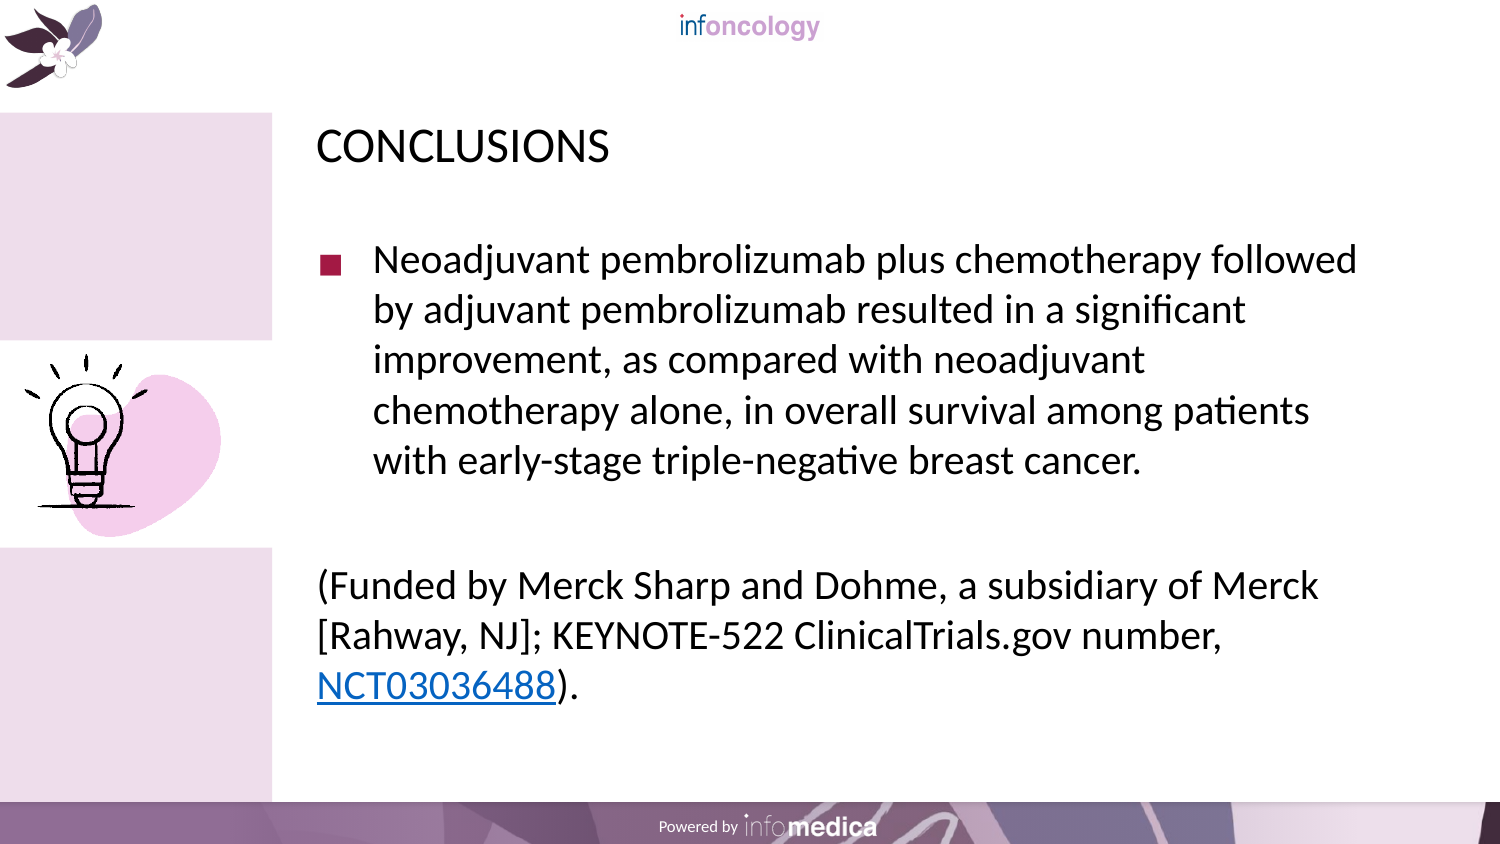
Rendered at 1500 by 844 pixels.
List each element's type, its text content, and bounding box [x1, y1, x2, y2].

title CONCLUSIONS [301, 83, 1397, 208]
list Neoadjuvant pembrolizumab plus chemotherapy followed by adjuvant pembrolizumab resulted in a significant improvement, as compared with neoadjuvant chemotherapy alone, in overall survival among patients with early-stage triple-negative breast cancer. (Funded by Merck Sharp and Dohme, a subsidiary of Merck [Rahway, NJ]; KEYNOTE-522 ClinicalTrials.gov number, NCT03036488). [301, 224, 1397, 760]
picture [676, 12, 824, 42]
picture [24, 354, 221, 537]
picture [1, 1, 107, 89]
picture [0, 802, 1500, 844]
